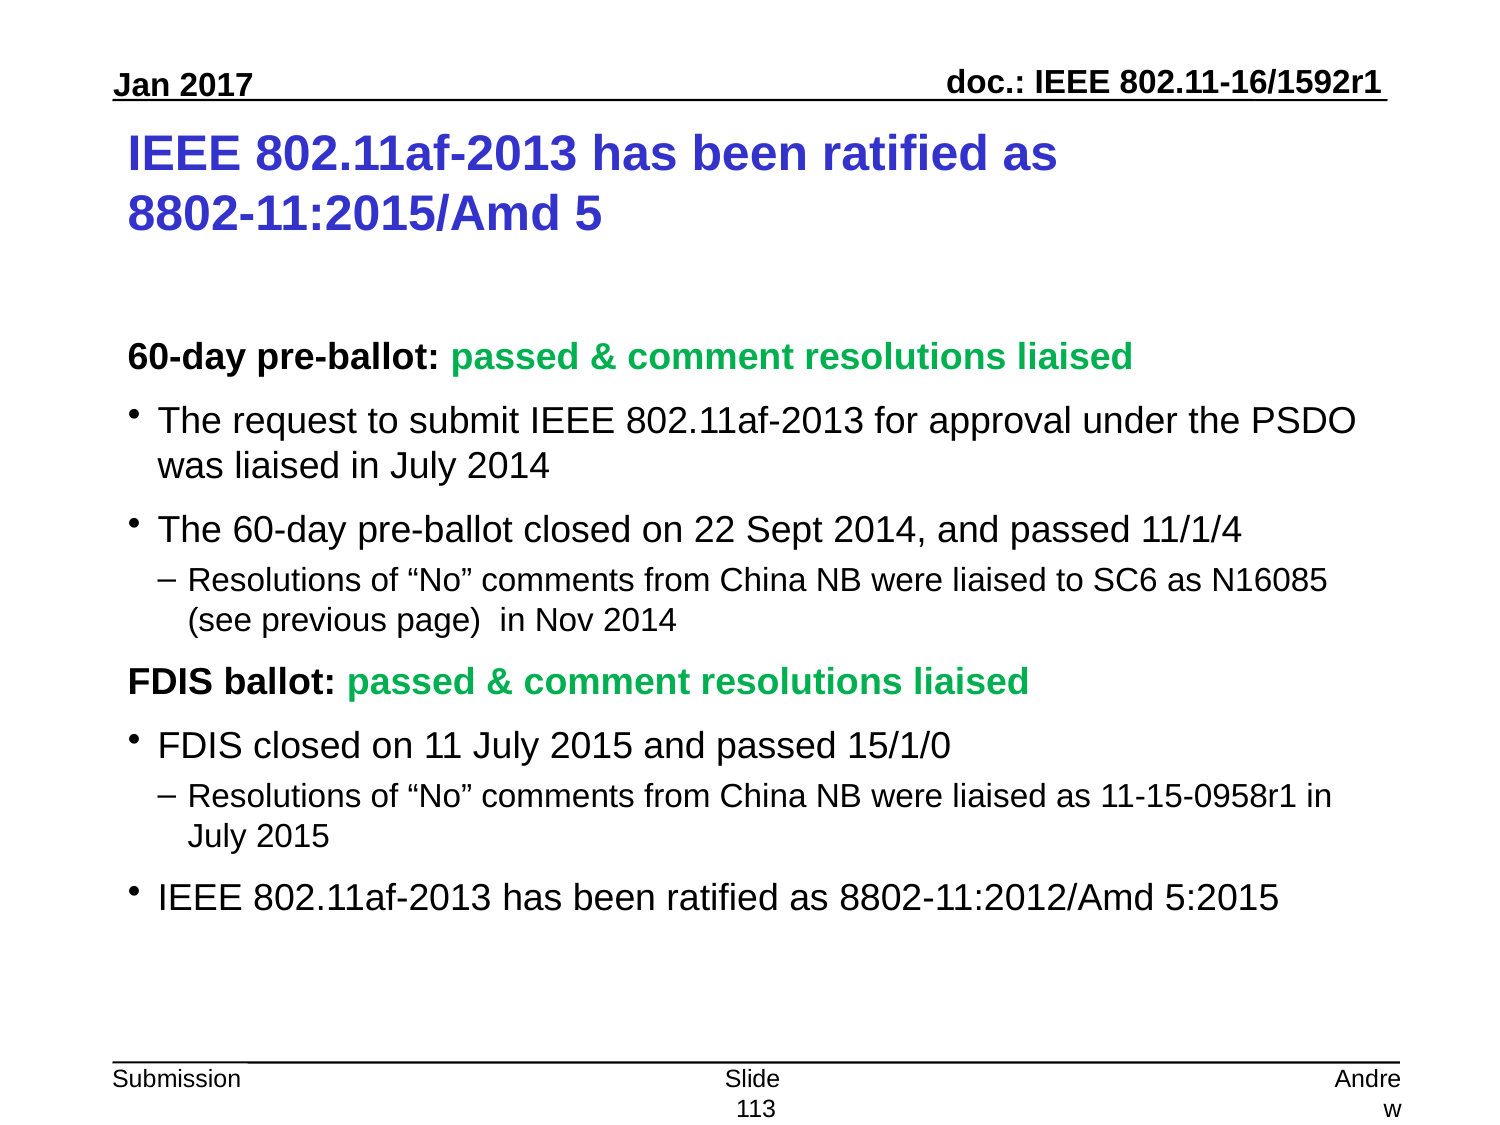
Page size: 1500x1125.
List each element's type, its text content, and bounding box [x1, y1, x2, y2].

title IEEE 802.11af-2013 has been ratified as 8802-11:2015/Amd 5 [112, 112, 1475, 288]
list 60-day pre-ballot: passed & comment resolutions liaised The request to submit IEEE 802.11af-2013 for approval under the PSDO was liaised in July 2014 The 60-day pre-ballot closed on 22 Sept 2014, and passed 11/1/4 Resolutions of “No” comments from China NB were liaised to SC6 as N16085 (see previous page) in Nov 2014 FDIS ballot: passed & comment resolutions liaised FDIS closed on 11 July 2015 and passed 15/1/0 Resolutions of “No” comments from China NB were liaised as 11-15-0958r1 in July 2015 IEEE 802.11af-2013 has been ratified as 8802-11:2012/Amd 5:2015 [112, 324, 1388, 1000]
footer Andrew Myles, Cisco [1320, 1061, 1402, 1093]
slide_number Slide 113 [709, 1061, 803, 1093]
